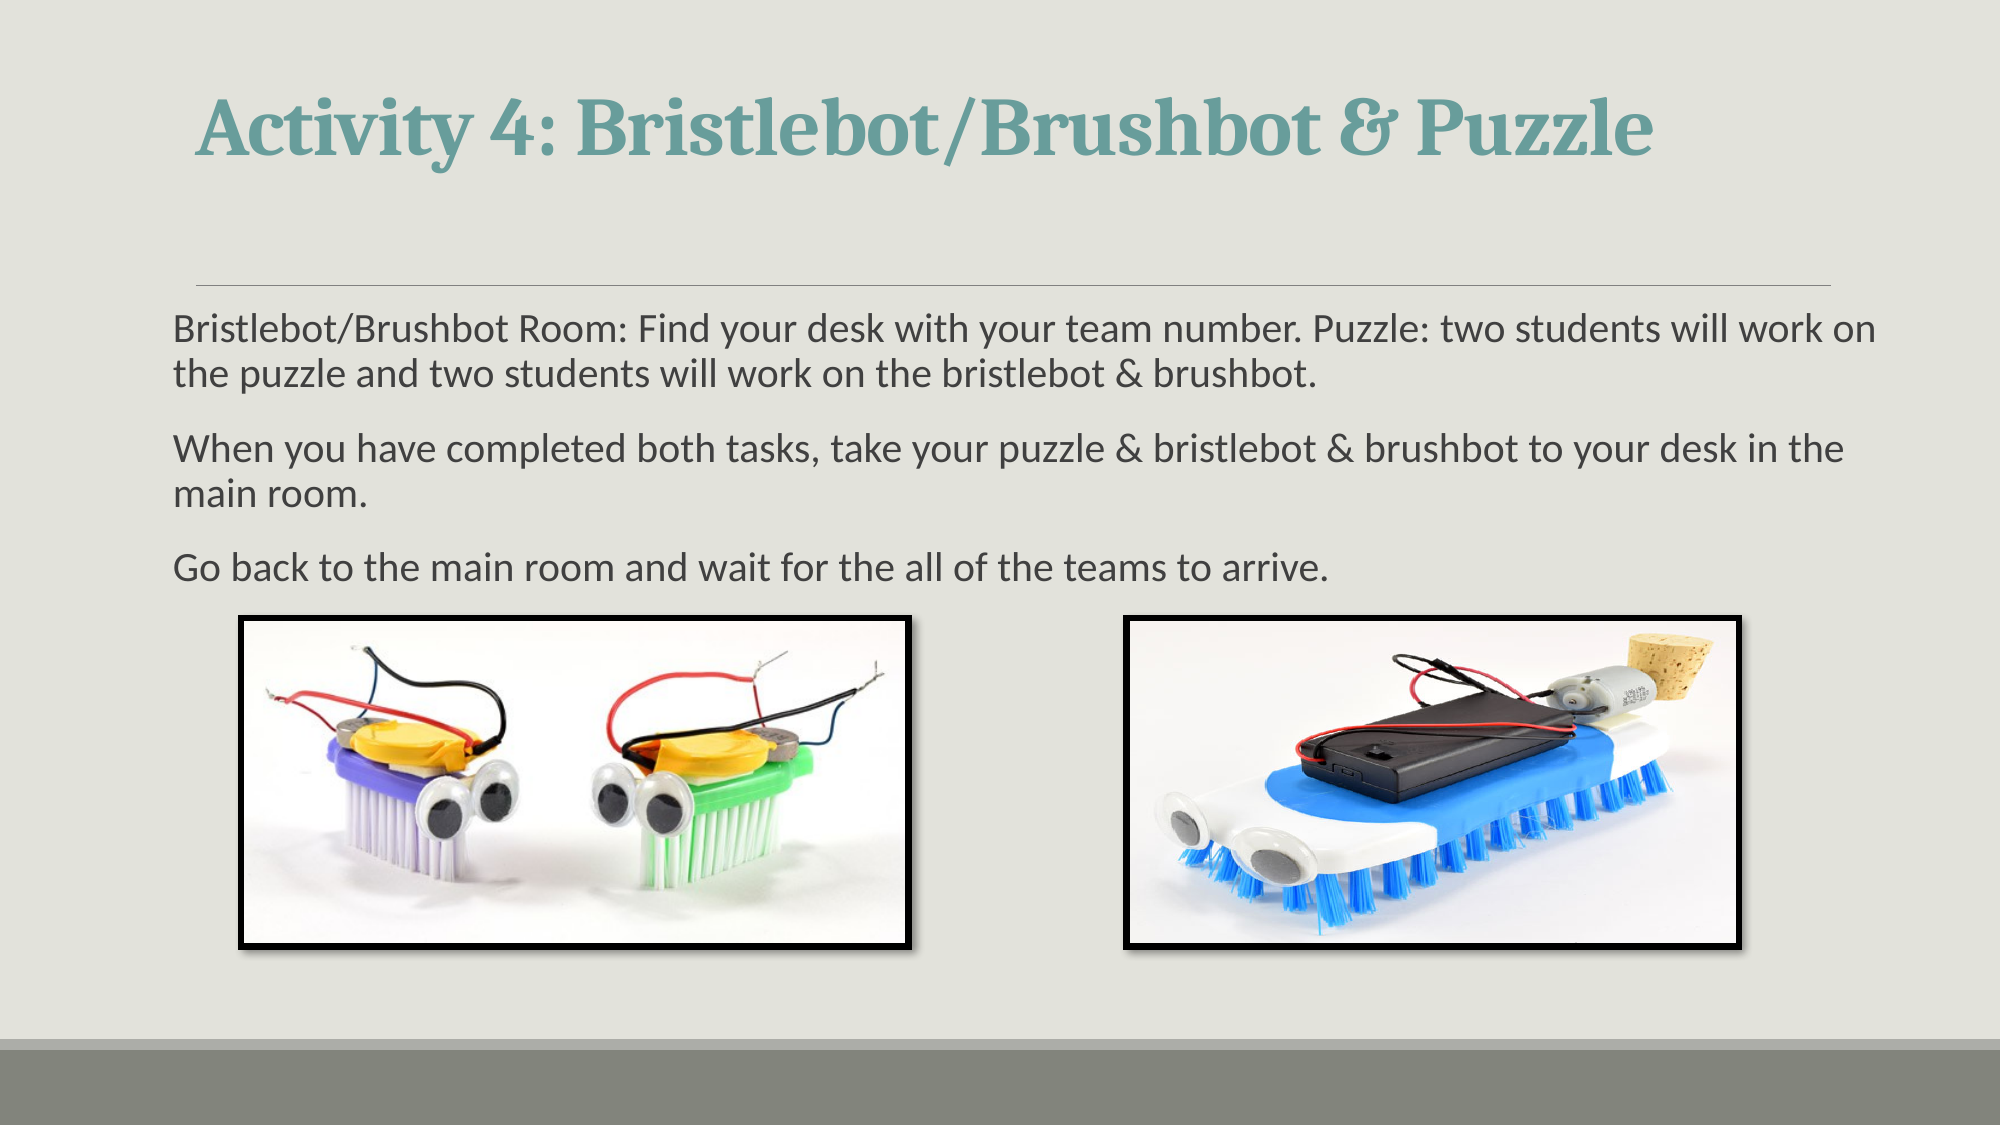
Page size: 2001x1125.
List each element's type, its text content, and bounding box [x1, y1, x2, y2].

list Bristlebot/Brushbot Room: Find your desk with your team number. Puzzle: two students will work on the puzzle and two students will work on the bristlebot & brushbot. When you have completed both tasks, take your puzzle & bristlebot & brushbot to your desk in the main room. Go back to the main room and wait for the all of the teams to arrive. [157, 299, 1883, 735]
picture [243, 620, 906, 944]
picture [1129, 620, 1737, 944]
title Activity 4: Bristlebot/Brushbot & Puzzle [180, 47, 1830, 180]
